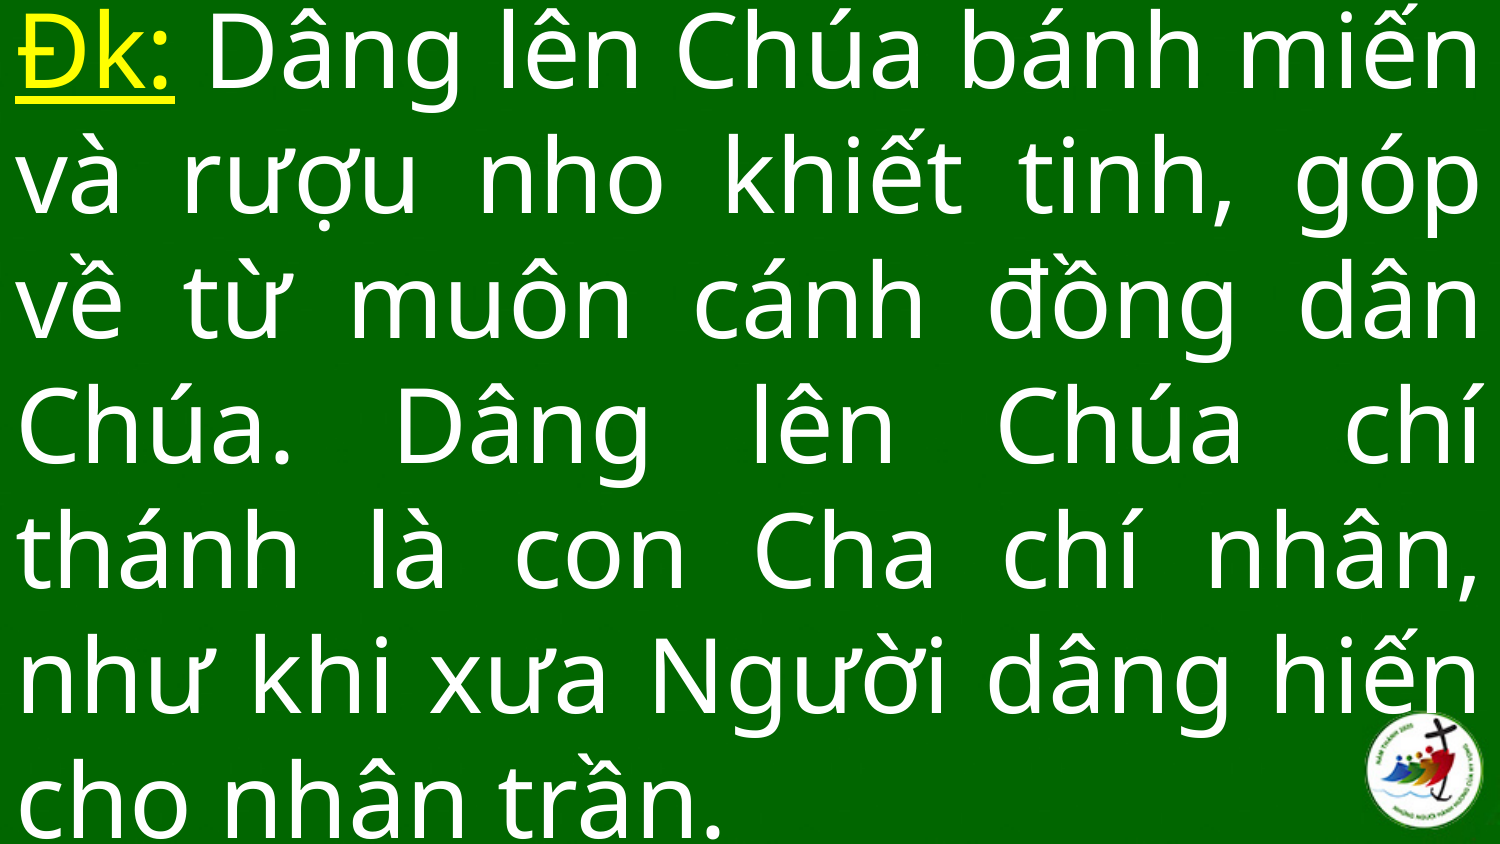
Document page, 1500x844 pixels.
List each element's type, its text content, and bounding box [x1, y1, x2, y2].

title Đk: Dâng lên Chúa bánh miến và rượu nho khiết tinh, góp về từ muôn cánh đồng dân Chúa. Dâng lên Chúa chí thánh là con Cha chí nhân, như khi xưa Người dâng hiến cho nhân trần. [0, 0, 1500, 844]
